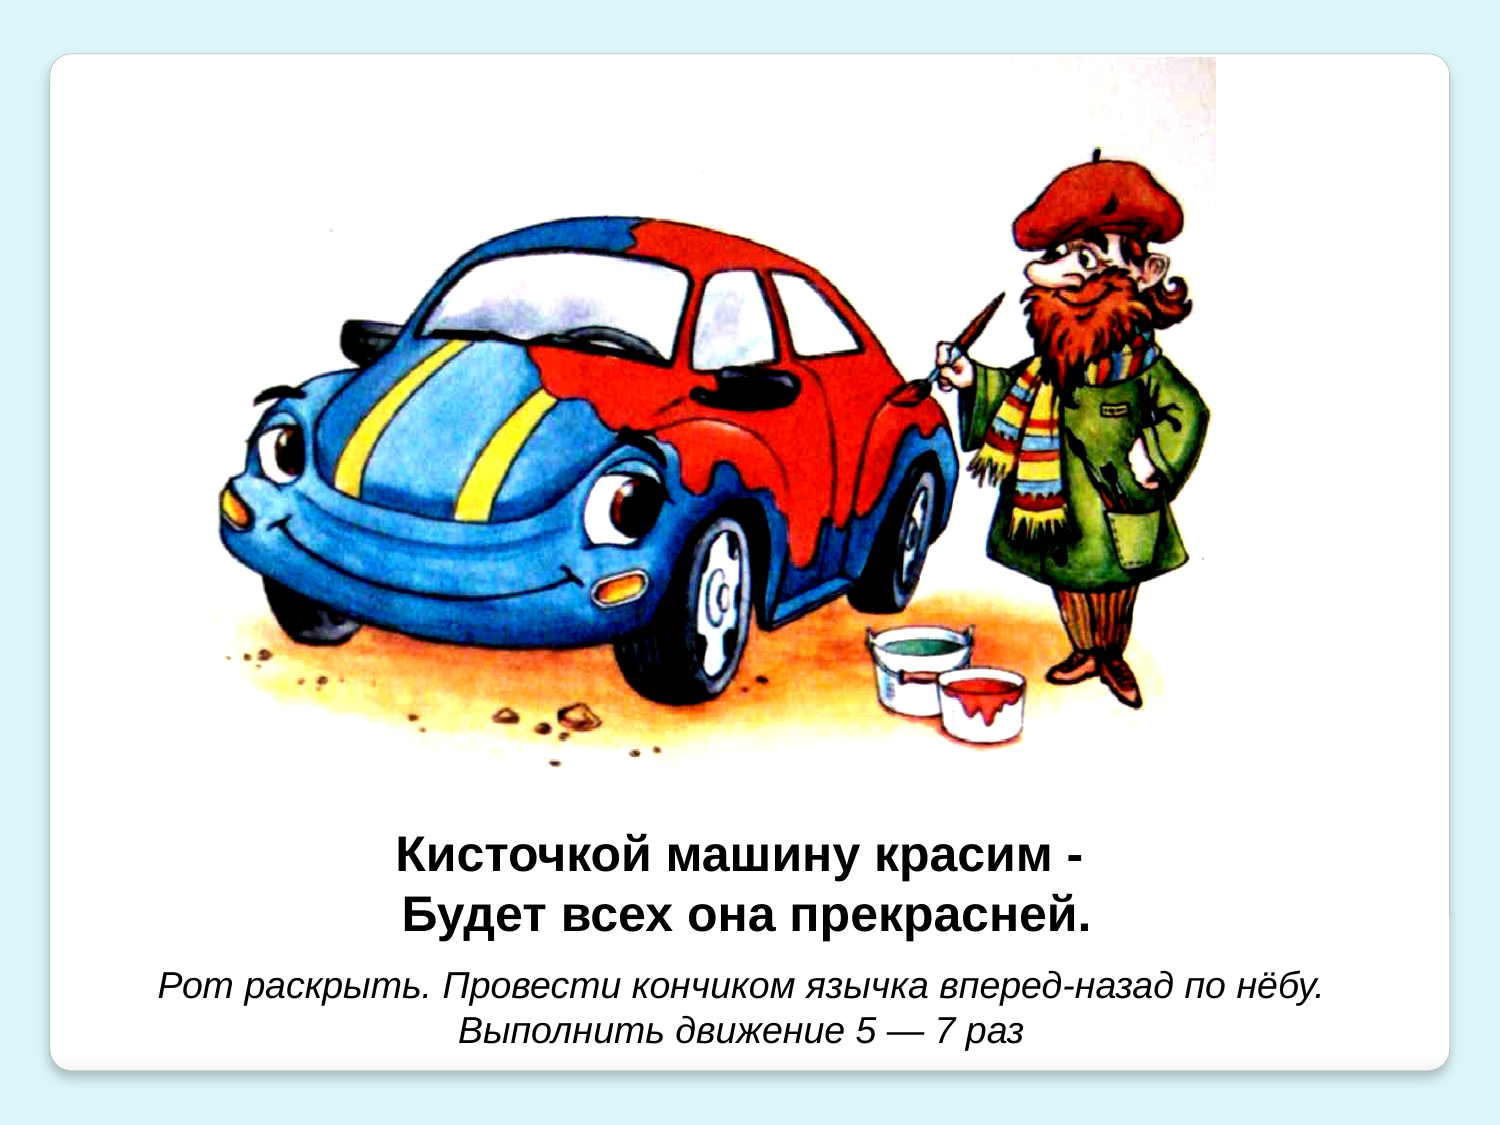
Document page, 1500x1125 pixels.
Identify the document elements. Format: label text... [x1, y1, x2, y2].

text_box Кисточкой машину красим - Будет всех она прекрасней. Рот раскрыть. Провести кончиком язычка вперед-назад по нёбу. Выполнить движение 5 — 7 раз [142, 813, 1351, 1059]
text_box [0, 0, 1500, 75]
picture [212, 57, 1216, 833]
